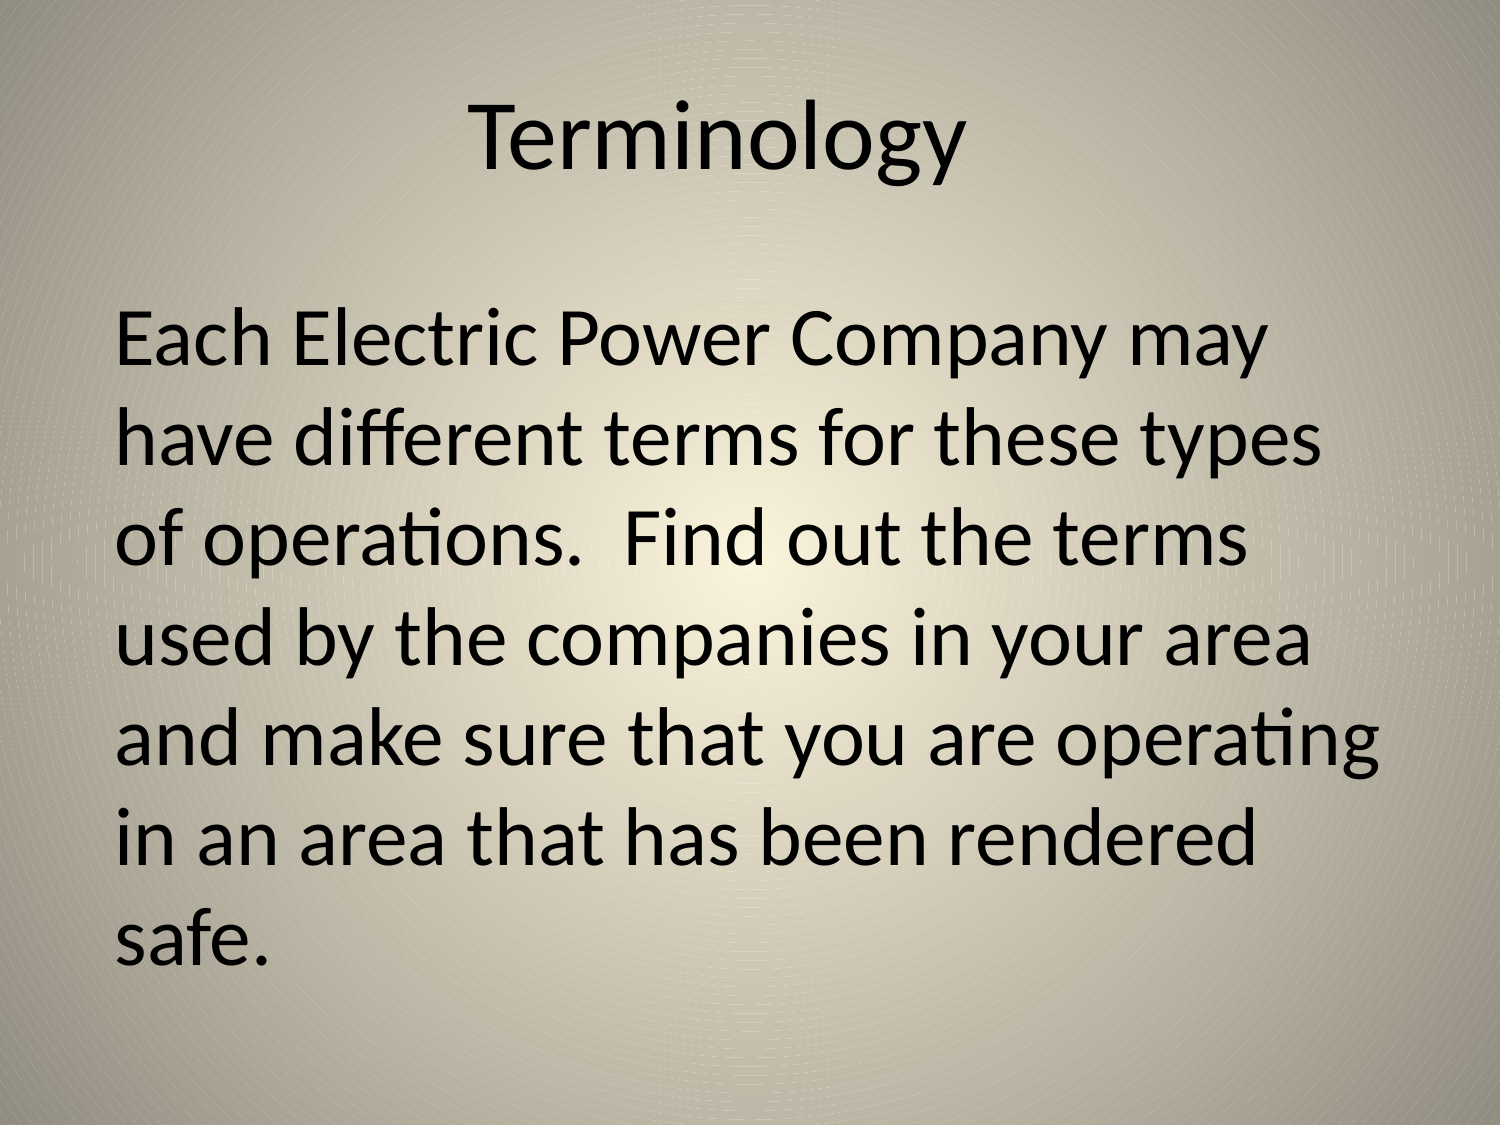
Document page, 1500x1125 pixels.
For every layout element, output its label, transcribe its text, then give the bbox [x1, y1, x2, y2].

text_box Terminology [452, 62, 984, 198]
text_box Each Electric Power Company may have different terms for these types of operations. Find out the terms used by the companies in your area and make sure that you are operating in an area that has been rendered safe. [99, 275, 1400, 990]
